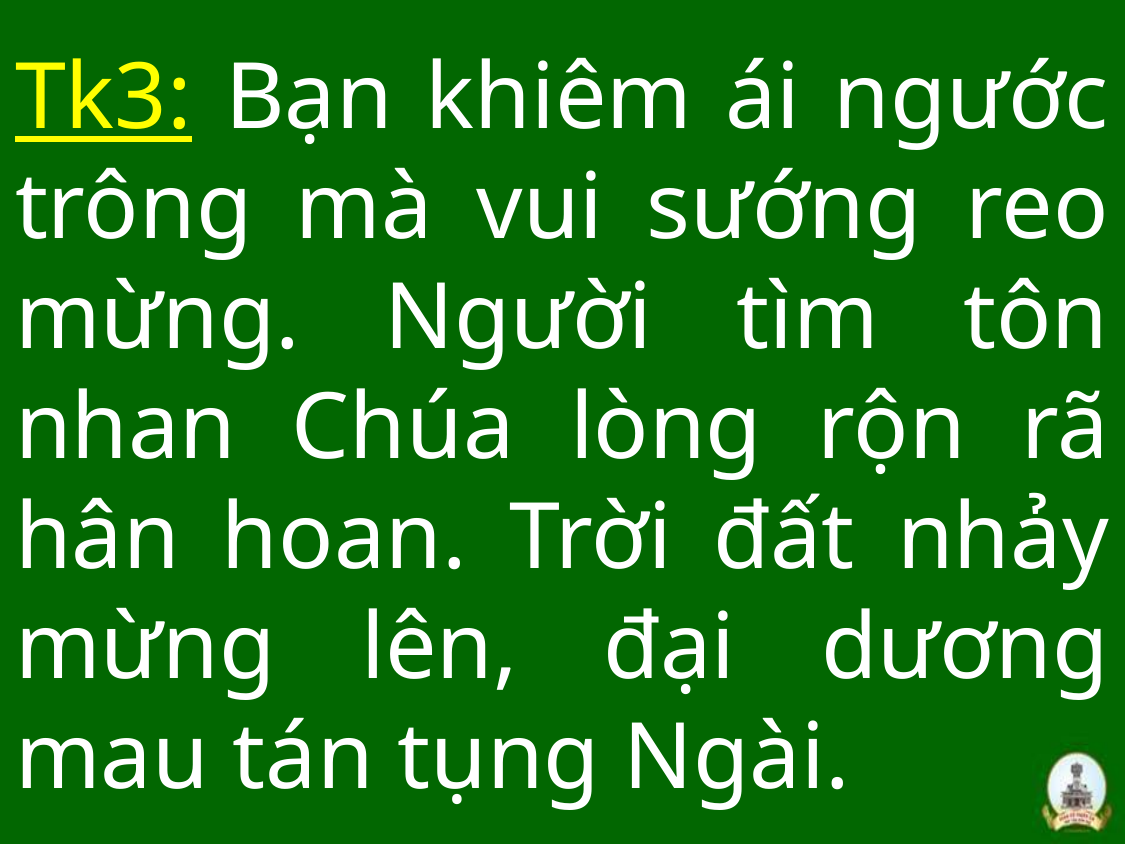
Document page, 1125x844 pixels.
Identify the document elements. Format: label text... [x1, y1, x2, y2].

title Tk3: Bạn khiêm ái ngước trông mà vui sướng reo mừng. Người tìm tôn nhan Chúa lòng rộn rã hân hoan. Trời đất nhảy mừng lên, đại dương mau tán tụng Ngài. [0, 0, 1125, 844]
